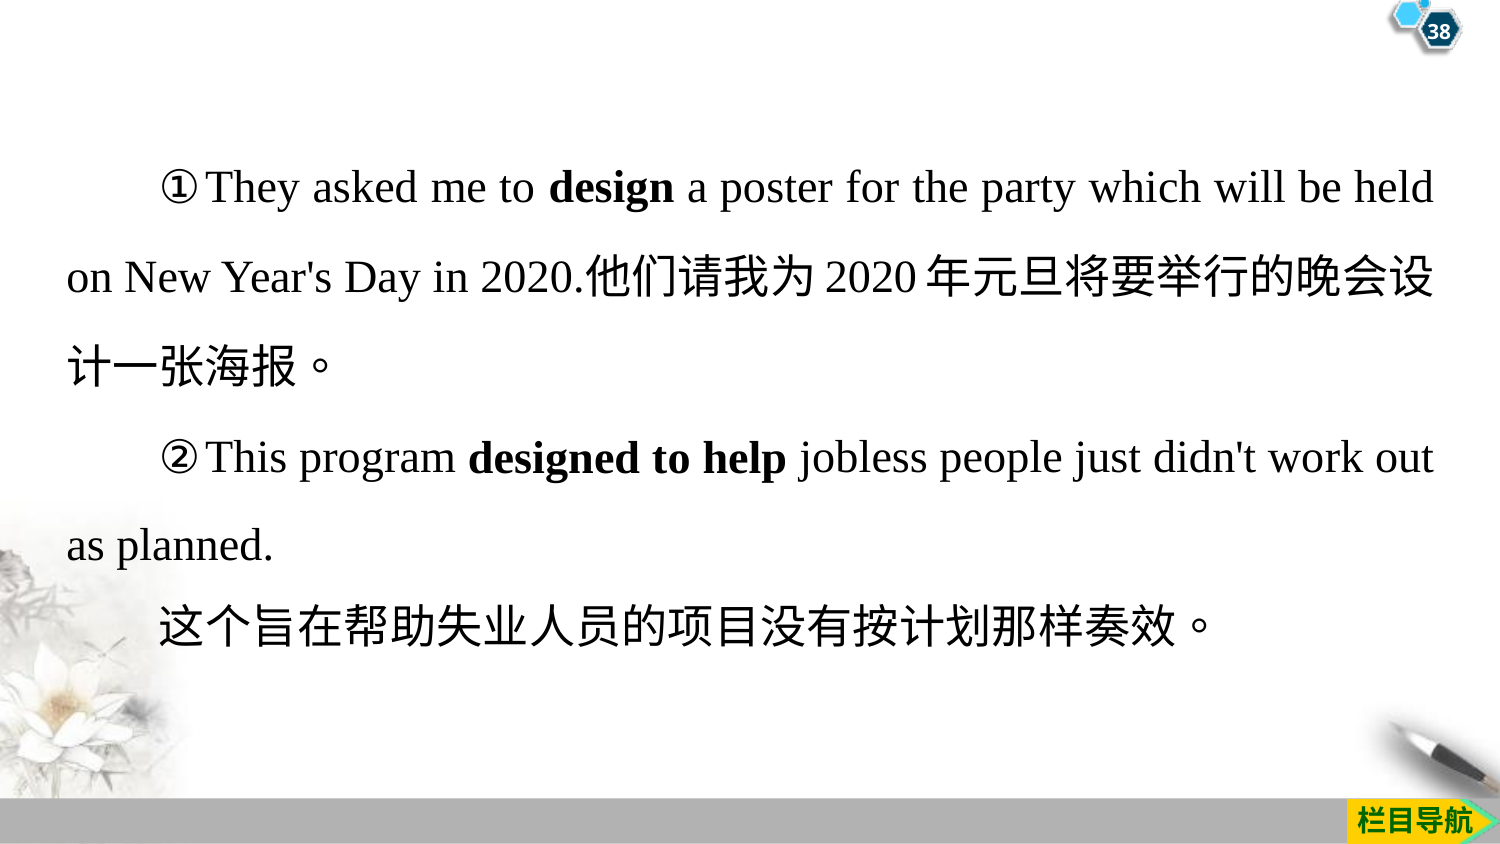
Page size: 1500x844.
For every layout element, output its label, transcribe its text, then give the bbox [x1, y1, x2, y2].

slide_number 38 [1378, 12, 1500, 71]
picture [1347, 799, 1500, 844]
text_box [66, 156, 1434, 688]
picture [0, 0, 1500, 798]
